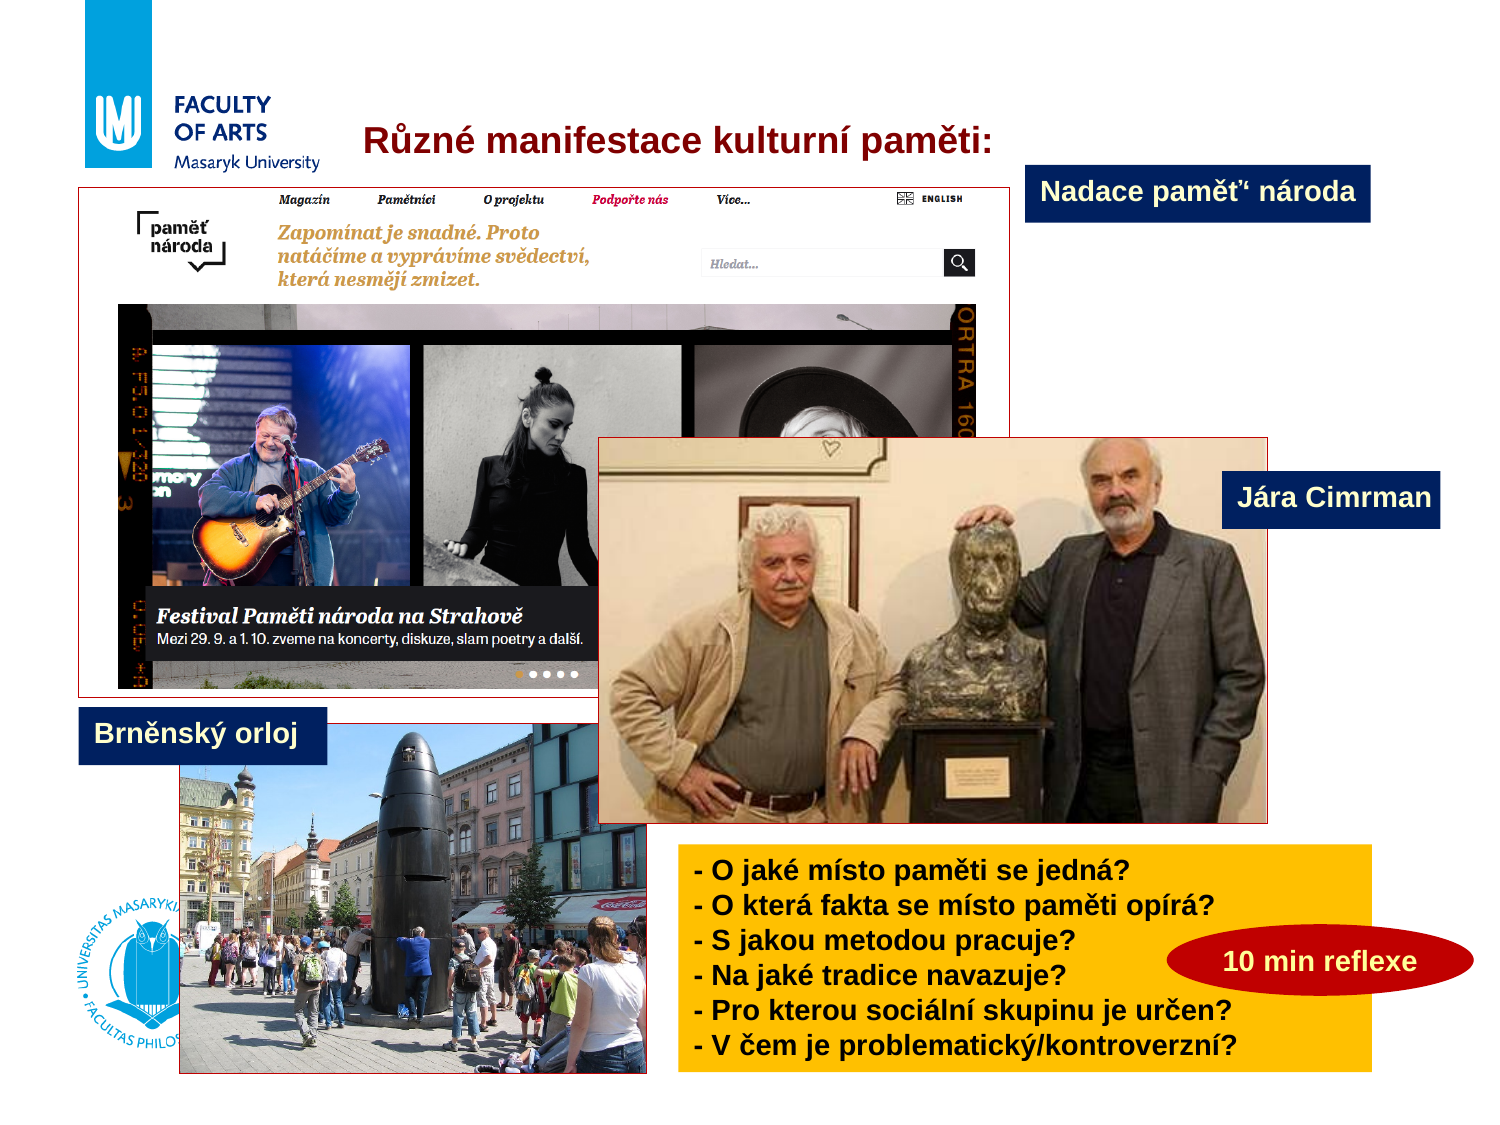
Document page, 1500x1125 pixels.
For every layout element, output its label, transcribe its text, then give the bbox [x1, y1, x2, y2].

picture [0, 0, 1500, 1125]
text_box 10 min reflexe [1166, 924, 1474, 996]
picture [97, 96, 140, 150]
text_box Jára Cimrman [1271, 471, 1441, 529]
text_box Různé manifestace kulturní paměti: [347, 108, 1010, 165]
text_box - O jaké místo paměti se jedná? - O která fakta se místo paměti opírá? - S jakou metodou pracuje? - Na jaké tradice navazuje? - Pro kterou sociální skupinu je určen? - V čem je problematický/kontroverzní? [678, 844, 1372, 1073]
text_box Nadace paměť‘ národa [1025, 164, 1371, 223]
text_box Brněnský orloj [78, 707, 328, 766]
